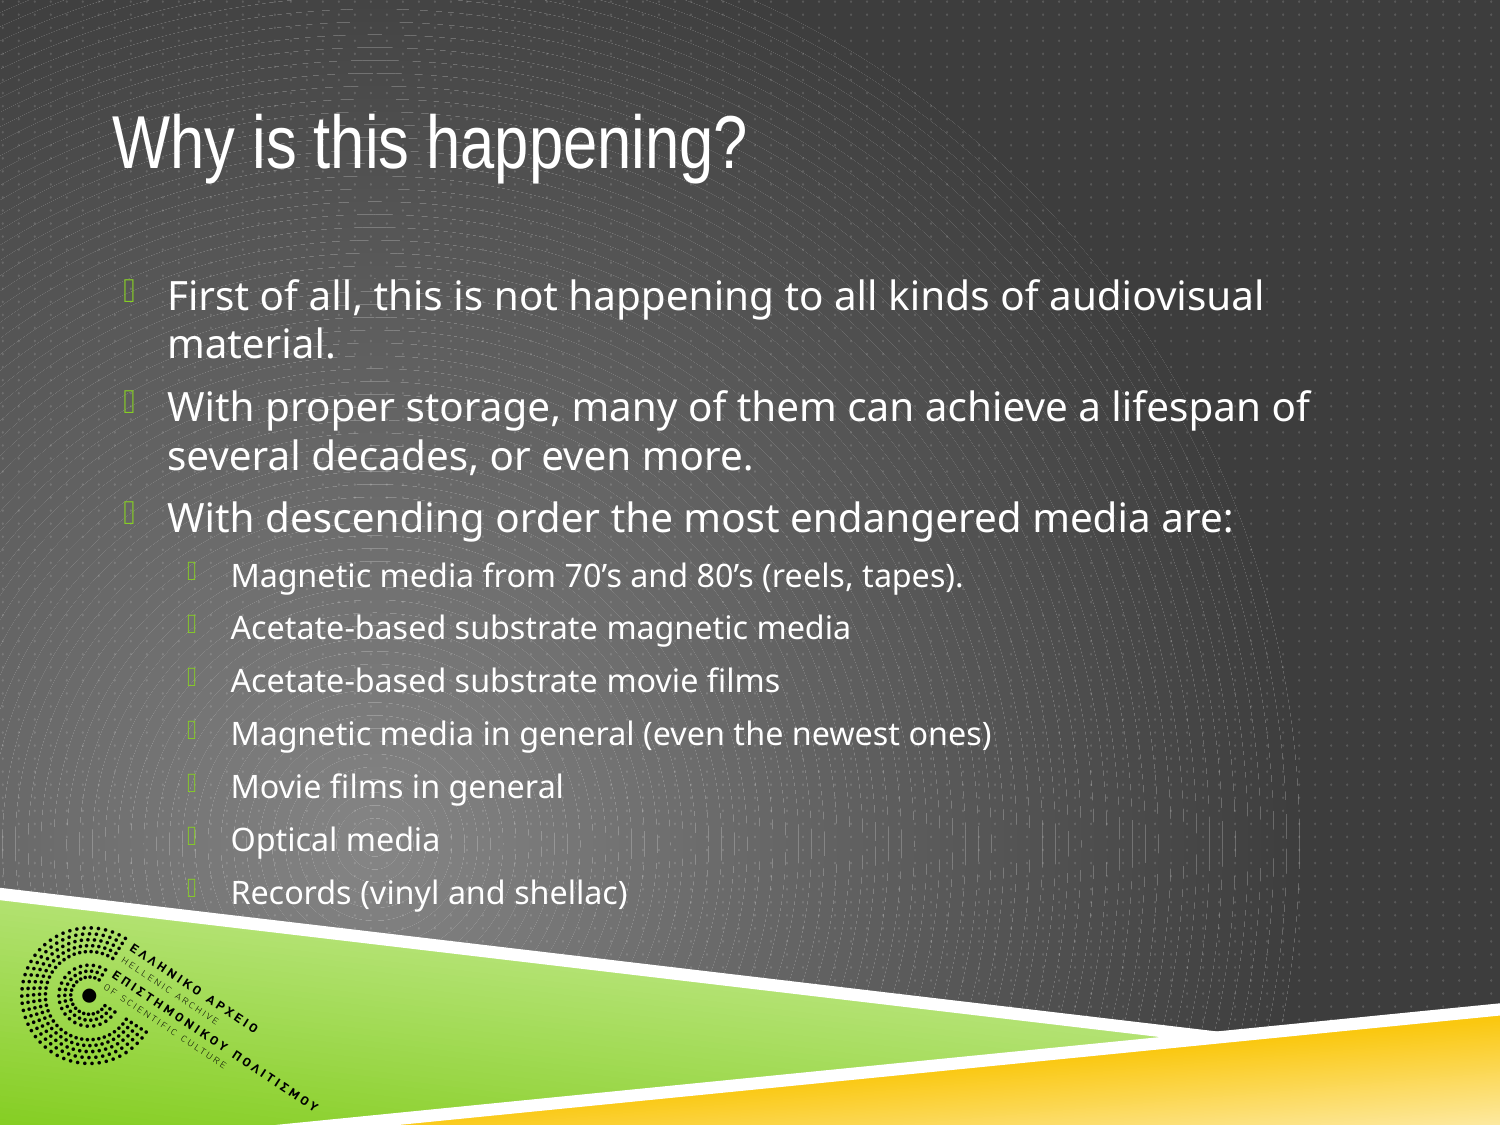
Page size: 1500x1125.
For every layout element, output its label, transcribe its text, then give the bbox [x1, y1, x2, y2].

list First of all, this is not happening to all kinds of audiovisual material. With proper storage, many of them can achieve a lifespan of several decades, or even more. With descending order the most endangered media are: Magnetic media from 70’s and 80’s (reels, tapes). Acetate-based substrate magnetic media Acetate-based substrate movie films Magnetic media in general (even the newest ones) Movie films in general Optical media Records (vinyl and shellac) [112, 262, 1388, 920]
title Why is this happening? [112, 45, 1388, 233]
